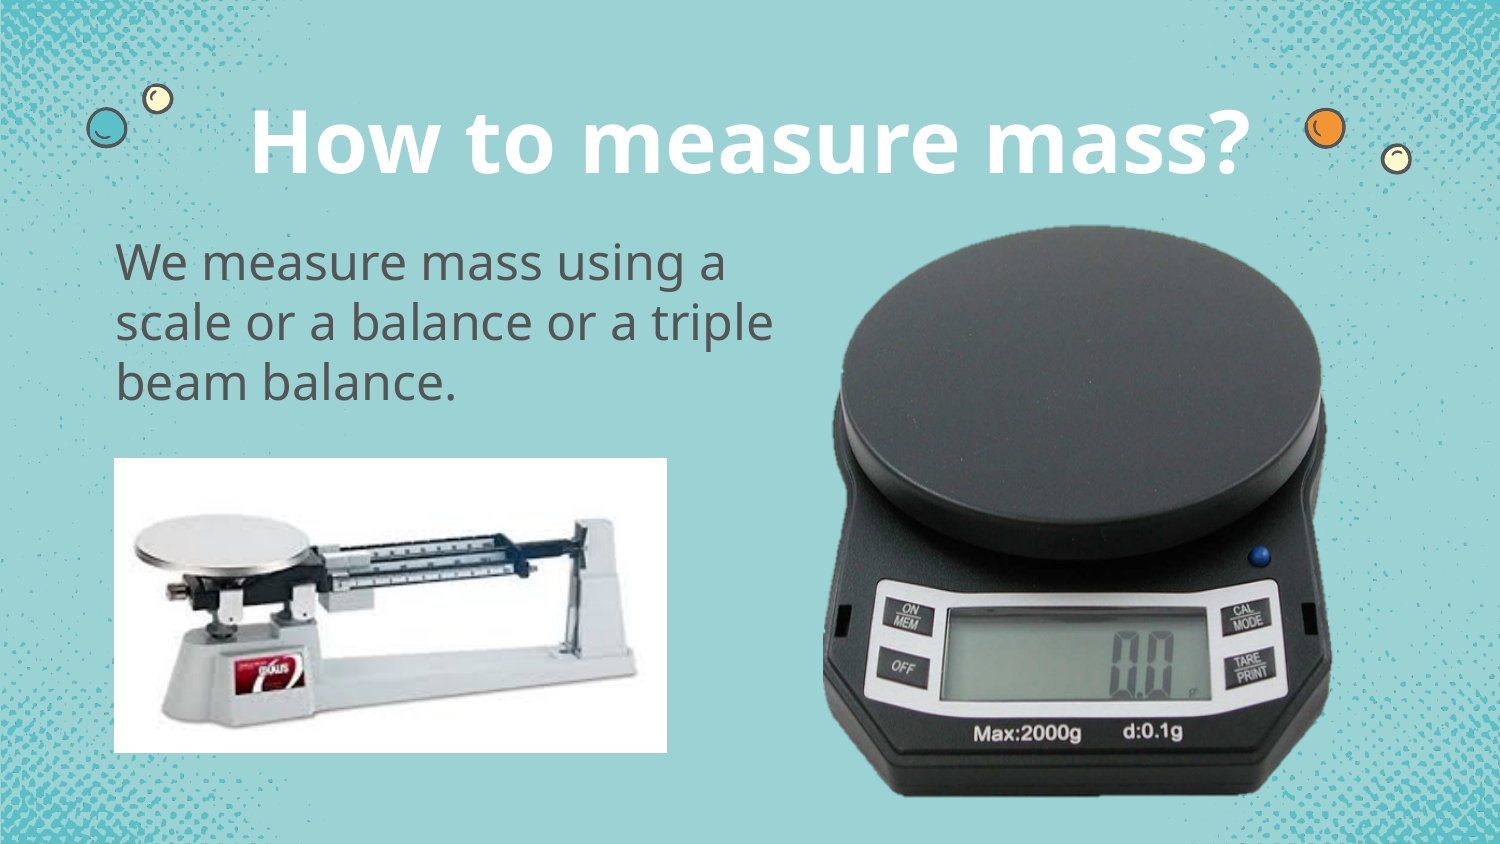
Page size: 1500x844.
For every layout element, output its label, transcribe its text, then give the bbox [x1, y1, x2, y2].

picture [1, 0, 1500, 844]
title How to measure mass? [100, 91, 1399, 185]
list We measure mass using a scale or a balance or a triple beam balance. [100, 215, 806, 780]
